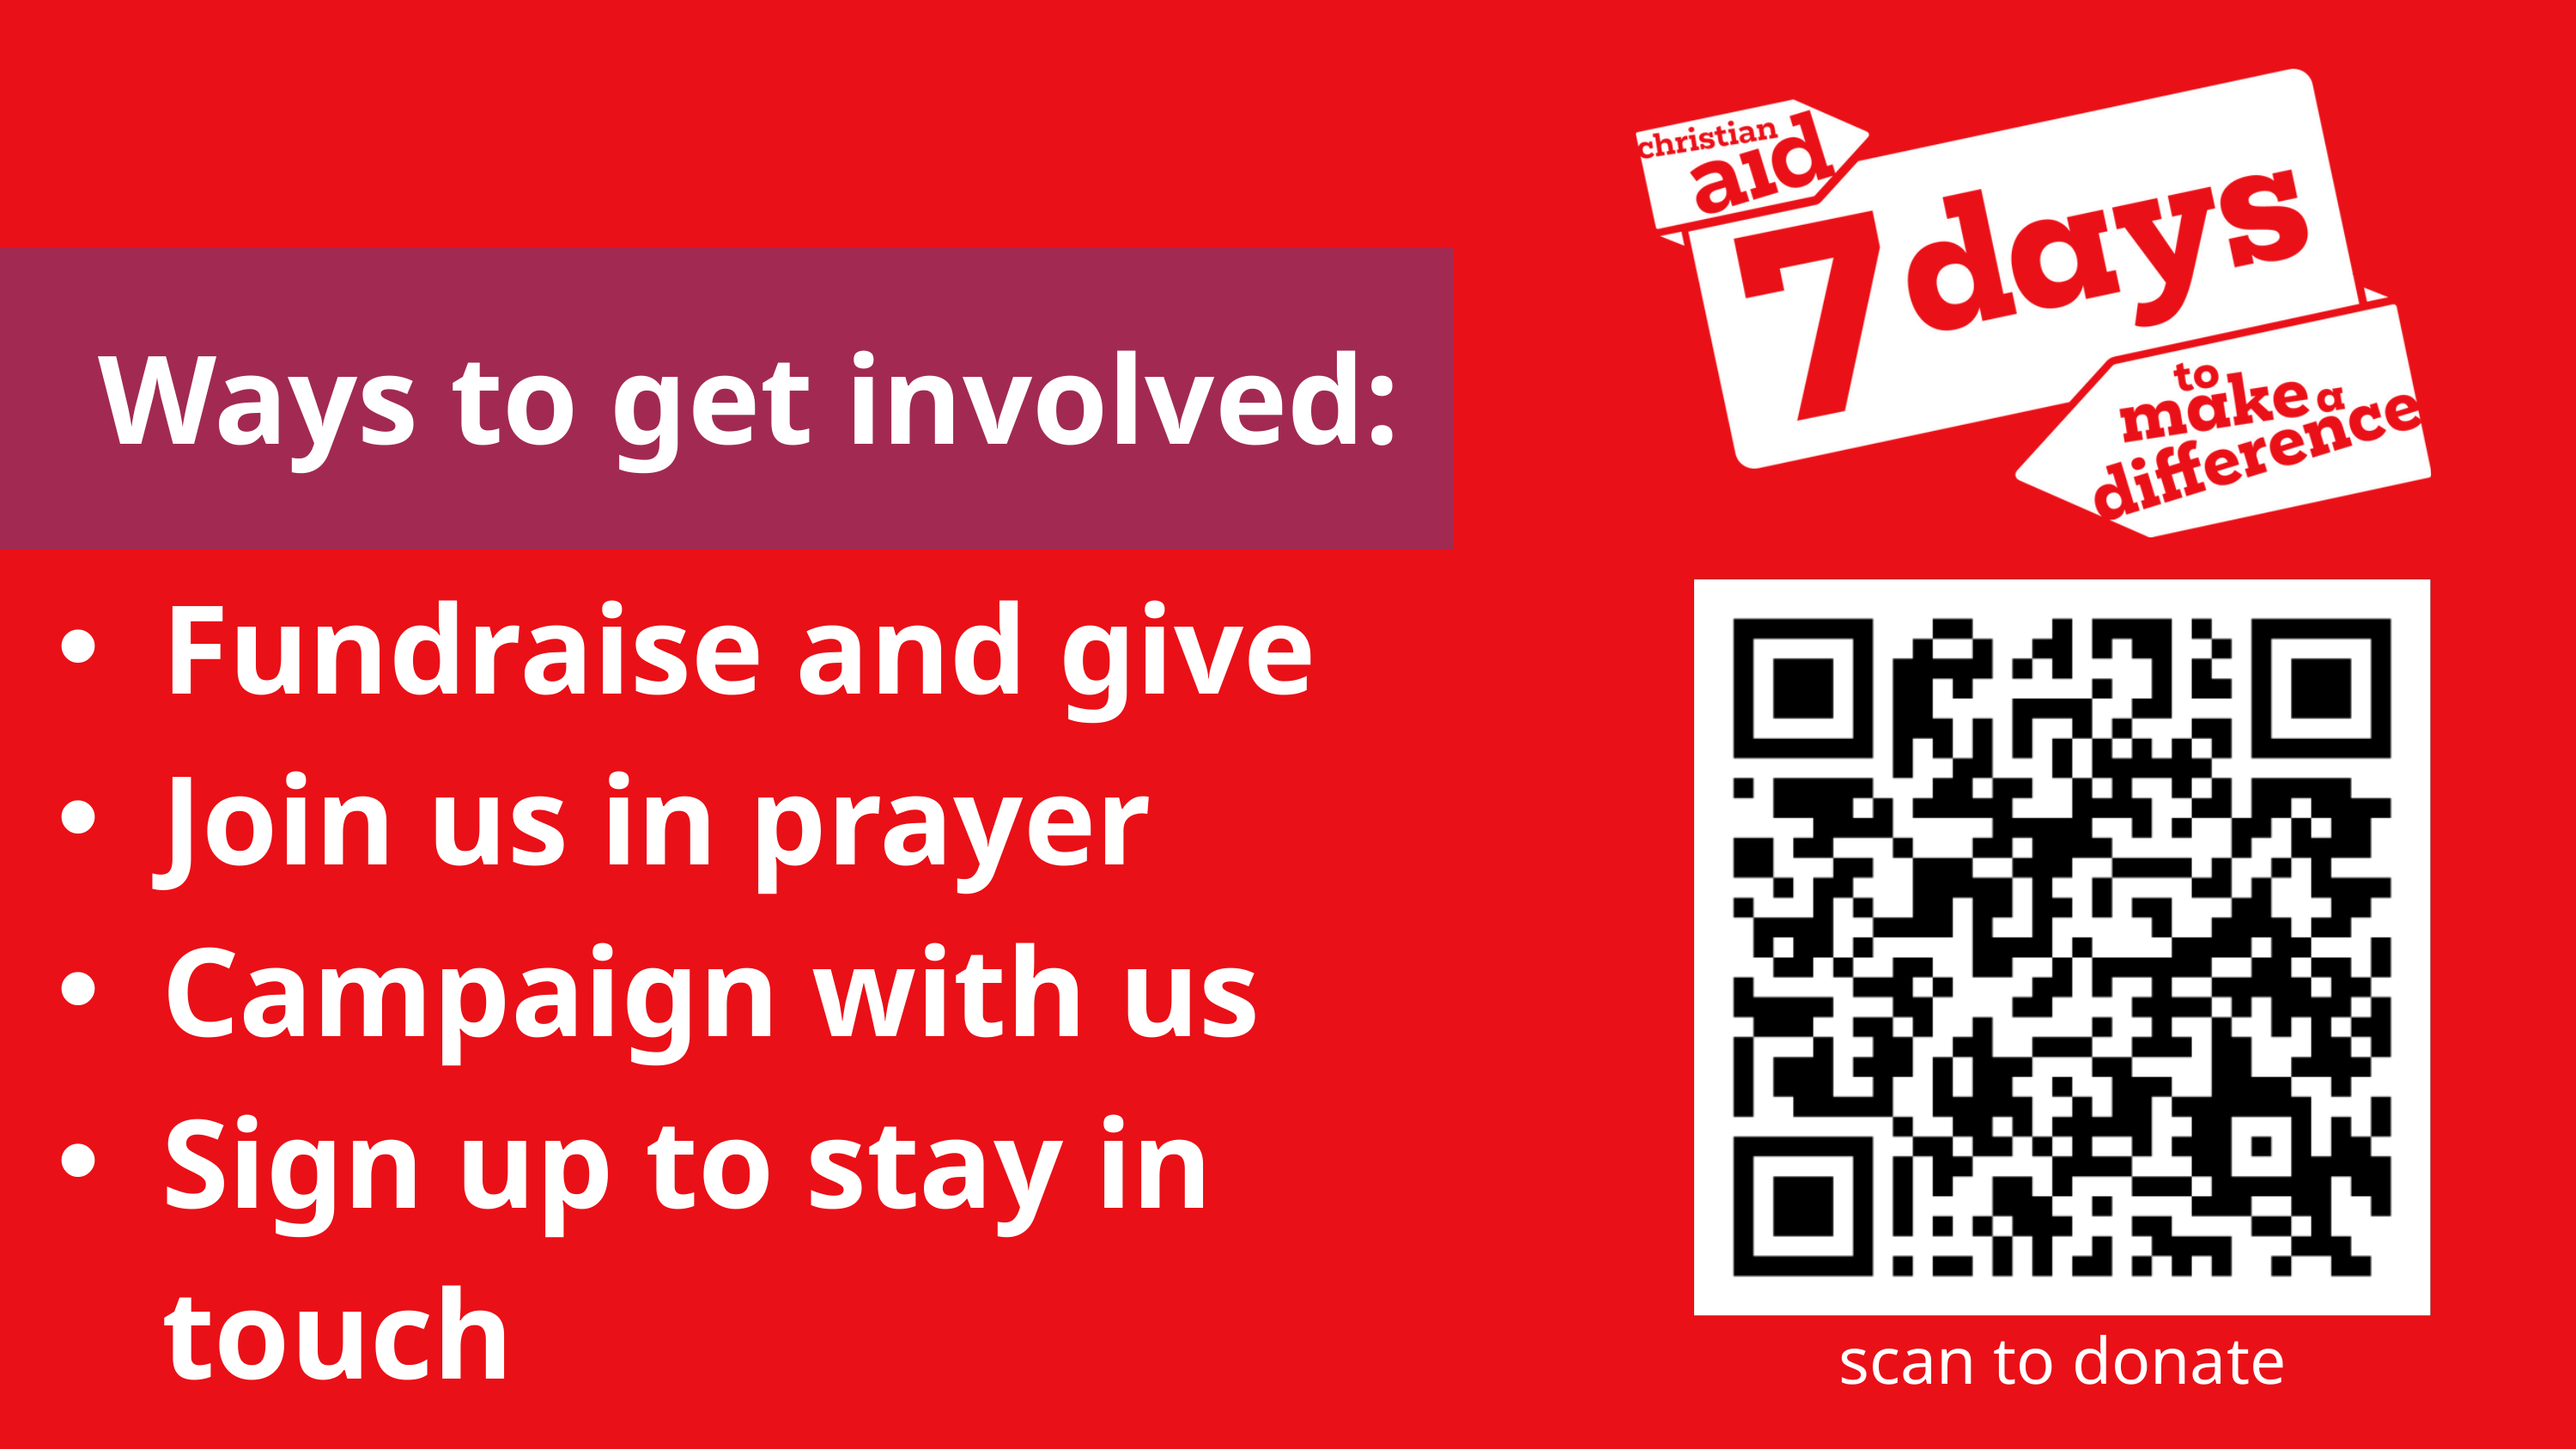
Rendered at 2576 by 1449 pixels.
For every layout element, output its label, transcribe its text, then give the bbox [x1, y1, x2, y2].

text_box [1636, 69, 2432, 504]
text_box Ways to get involved: Fundraise and give Join us in prayer Campaign with us Sign up to stay in touch [0, 297, 1545, 1404]
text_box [0, 247, 1455, 550]
picture [1620, 505, 2506, 1391]
